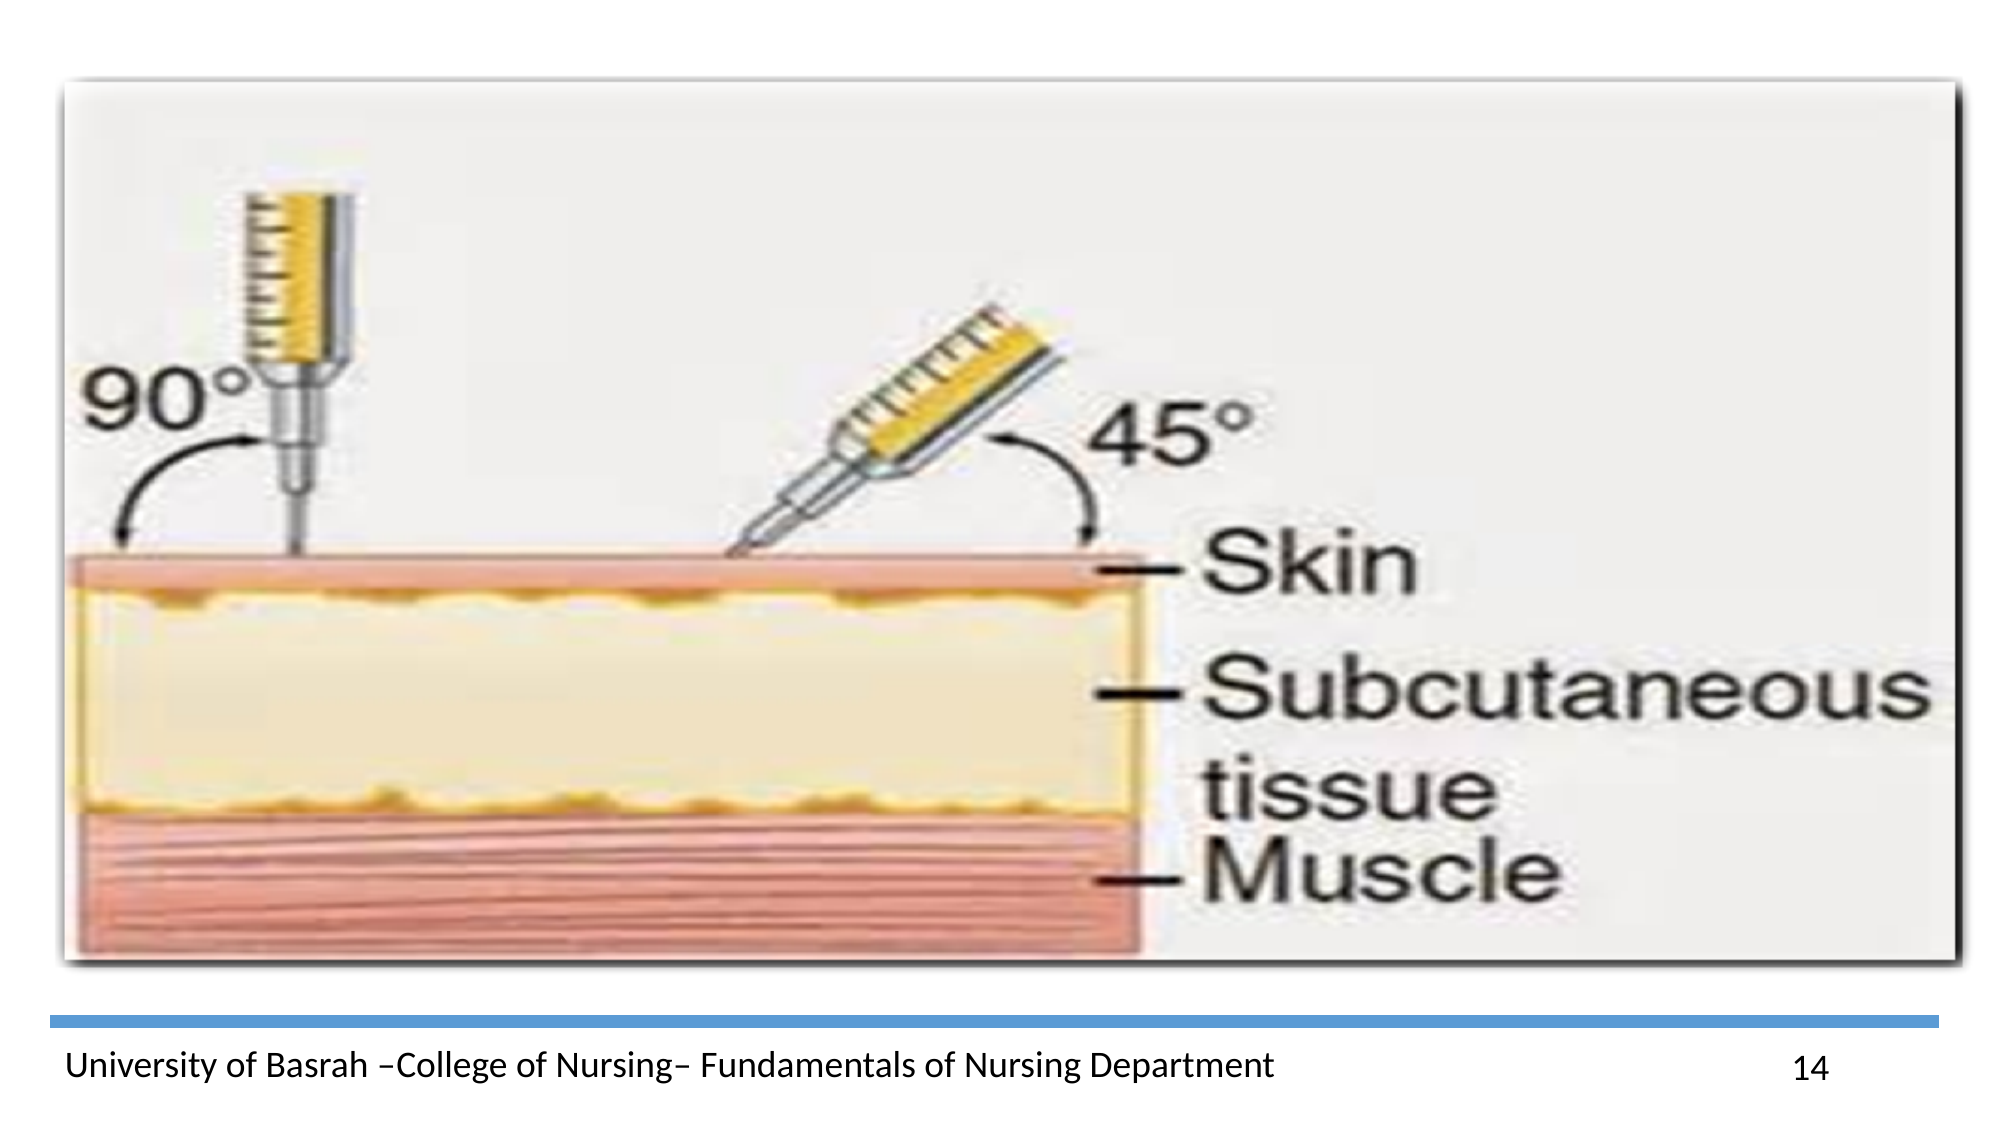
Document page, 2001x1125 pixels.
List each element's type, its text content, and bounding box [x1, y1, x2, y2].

picture [49, 71, 1980, 981]
text_box University of Basrah –College of Nursing– Fundamentals of Nursing Department [49, 1032, 1348, 1093]
text_box 14 [1640, 1023, 1980, 1108]
